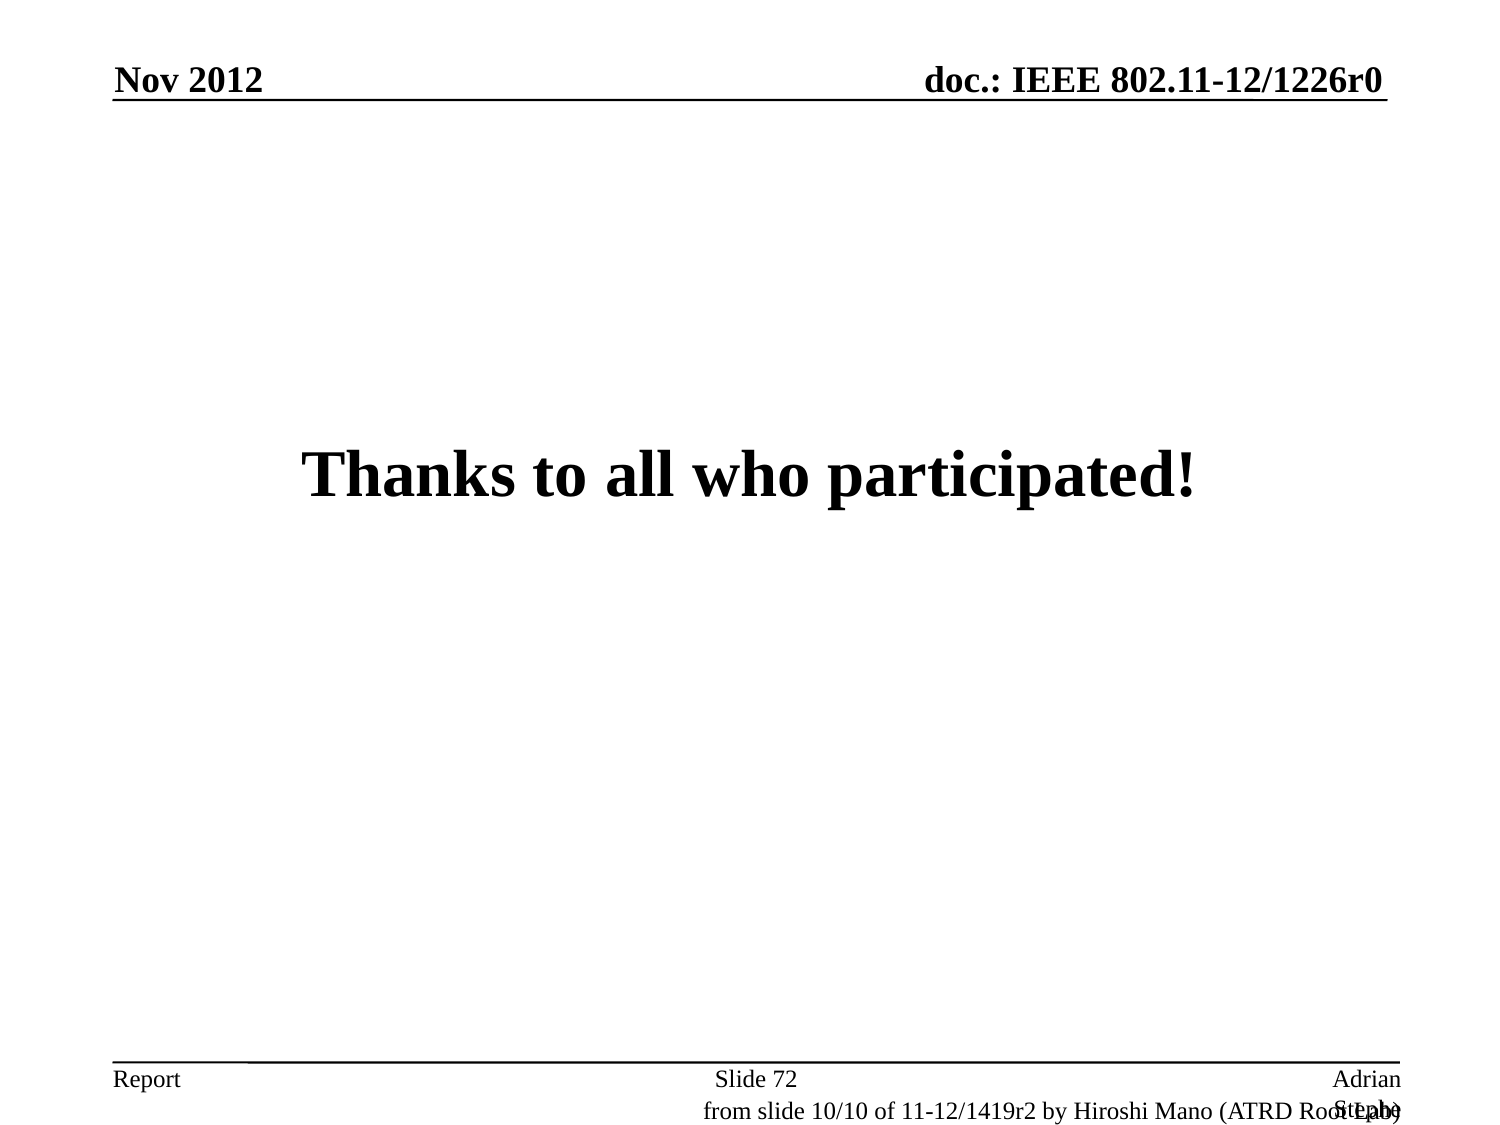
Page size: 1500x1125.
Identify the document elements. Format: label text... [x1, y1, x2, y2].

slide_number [114, 54, 374, 101]
title Thanks to all who participated! [112, 349, 1388, 591]
text_box from slide 10/10 of 11-12/1419r2 by Hiroshi Mano (ATRD Root Lab) [343, 1087, 1417, 1125]
slide_number Slide 72 [712, 1061, 800, 1087]
footer Adrian Stephens, Intel Corporation [1324, 1061, 1402, 1087]
